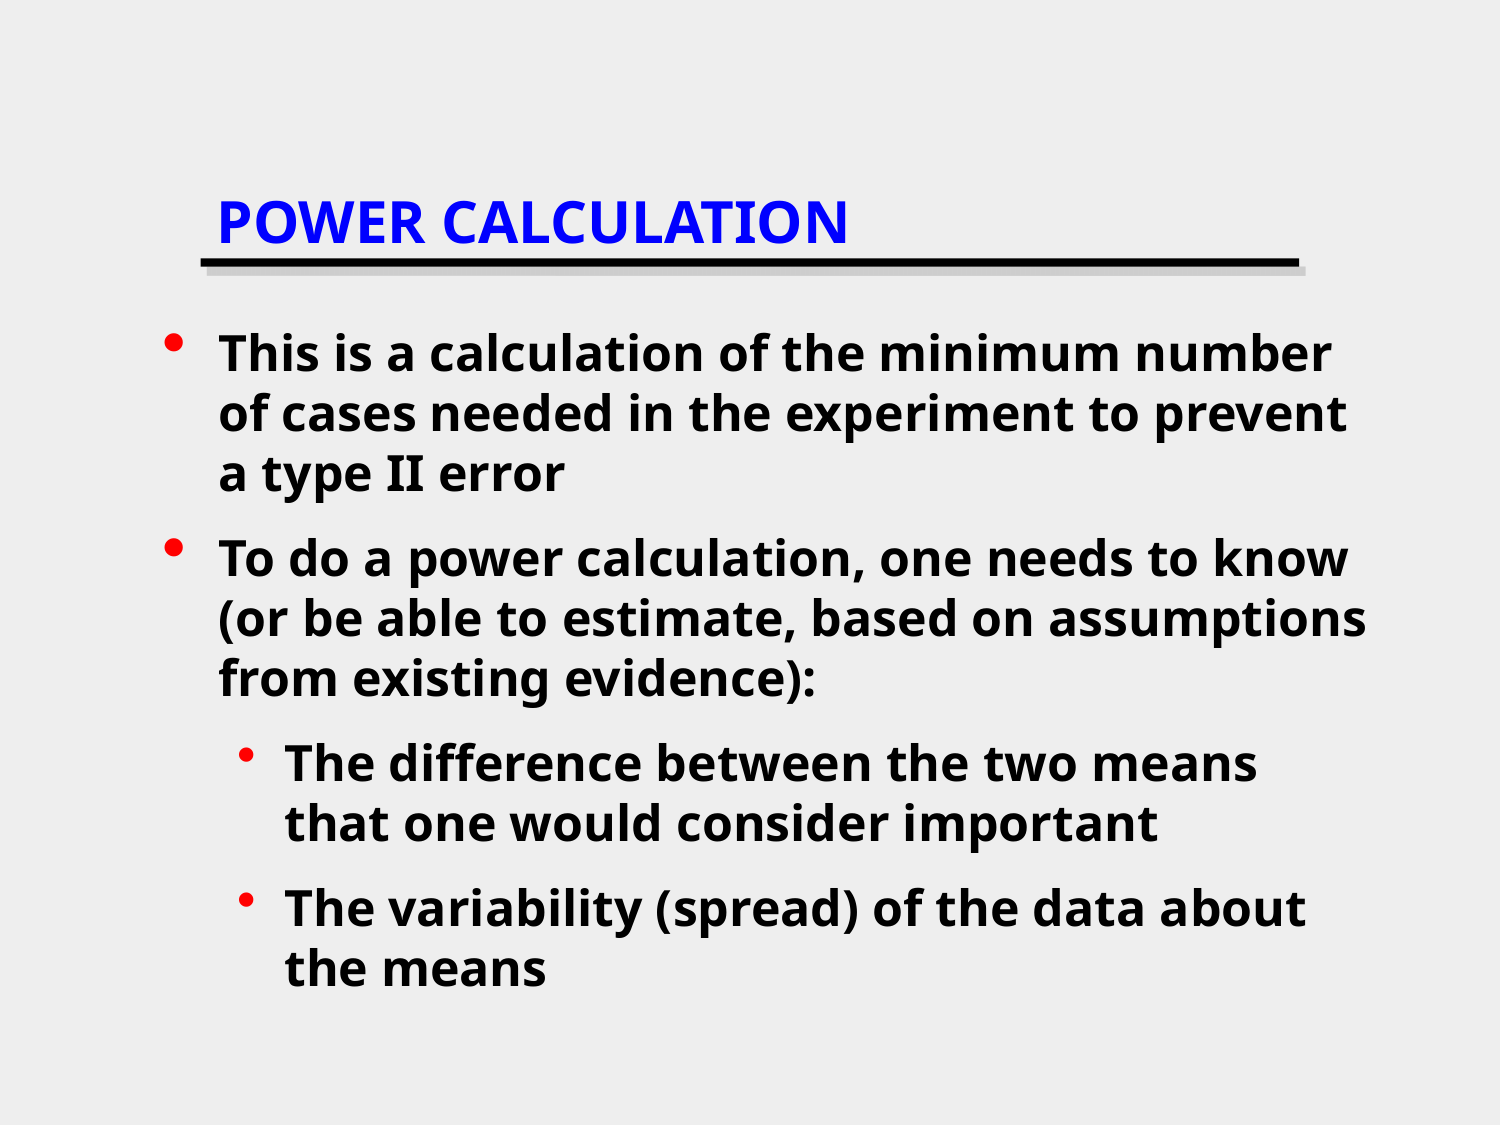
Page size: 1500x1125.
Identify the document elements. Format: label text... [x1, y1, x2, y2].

list This is a calculation of the minimum number of cases needed in the experiment to prevent a type II error To do a power calculation, one needs to know (or be able to estimate, based on assumptions from existing evidence): The difference between the two means that one would consider important The variability (spread) of the data about the means [147, 314, 1388, 965]
title POWER CALCULATION [201, 162, 1299, 263]
